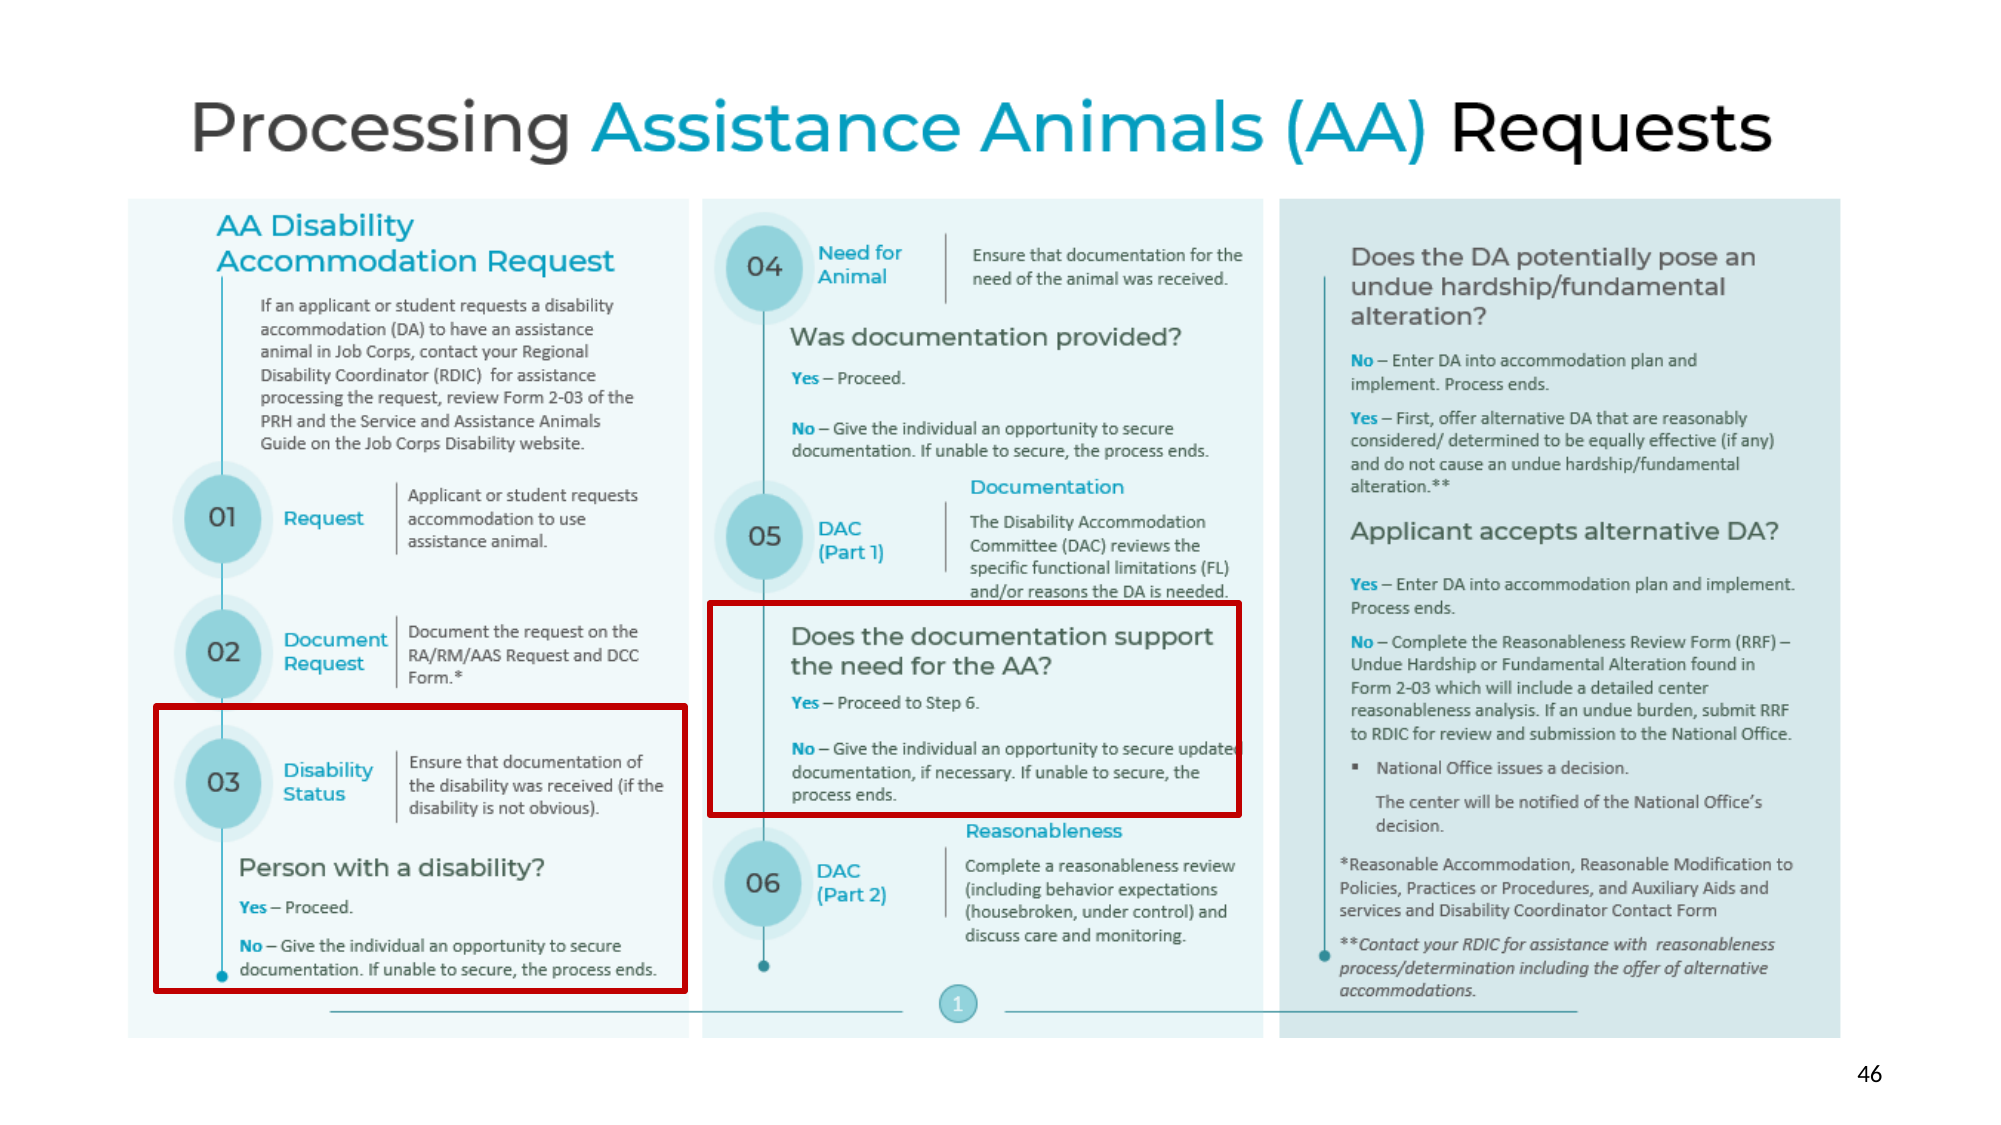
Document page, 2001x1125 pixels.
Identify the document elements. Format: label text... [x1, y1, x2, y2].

slide_number 46 [1744, 1042, 1996, 1103]
picture [111, 36, 1889, 1038]
